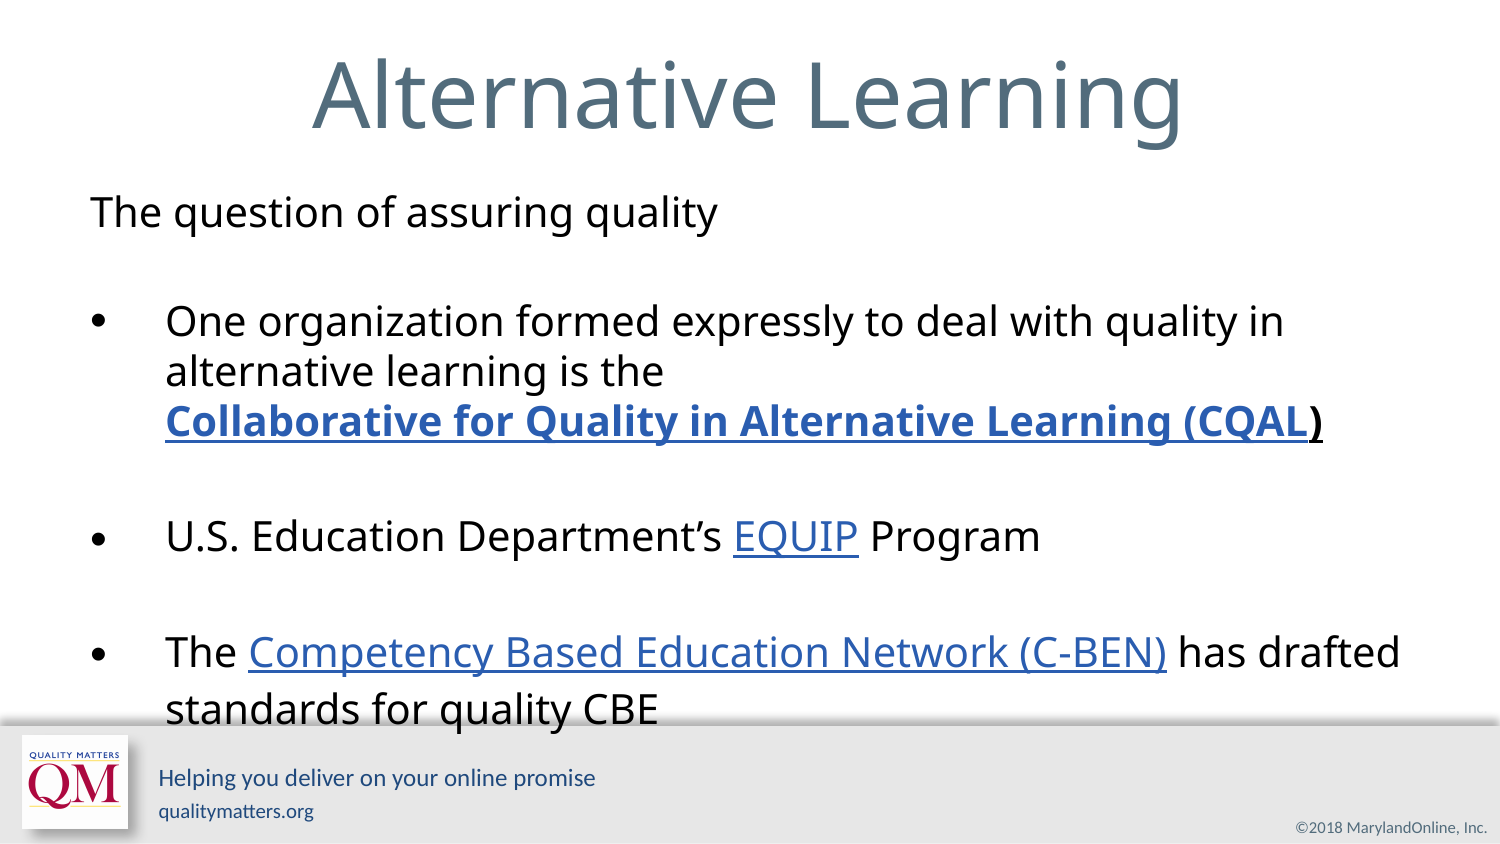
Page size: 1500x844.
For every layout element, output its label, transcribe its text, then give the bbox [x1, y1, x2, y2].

title Alternative Learning [75, 21, 1425, 162]
list The question of assuring quality One organization formed expressly to deal with quality in alternative learning is the Collaborative for Quality in Alternative Learning (CQAL) U.S. Education Department’s EQUIP Program The Competency Based Education Network (C-BEN) has drafted standards for quality CBE [75, 178, 1425, 685]
picture [22, 735, 128, 829]
